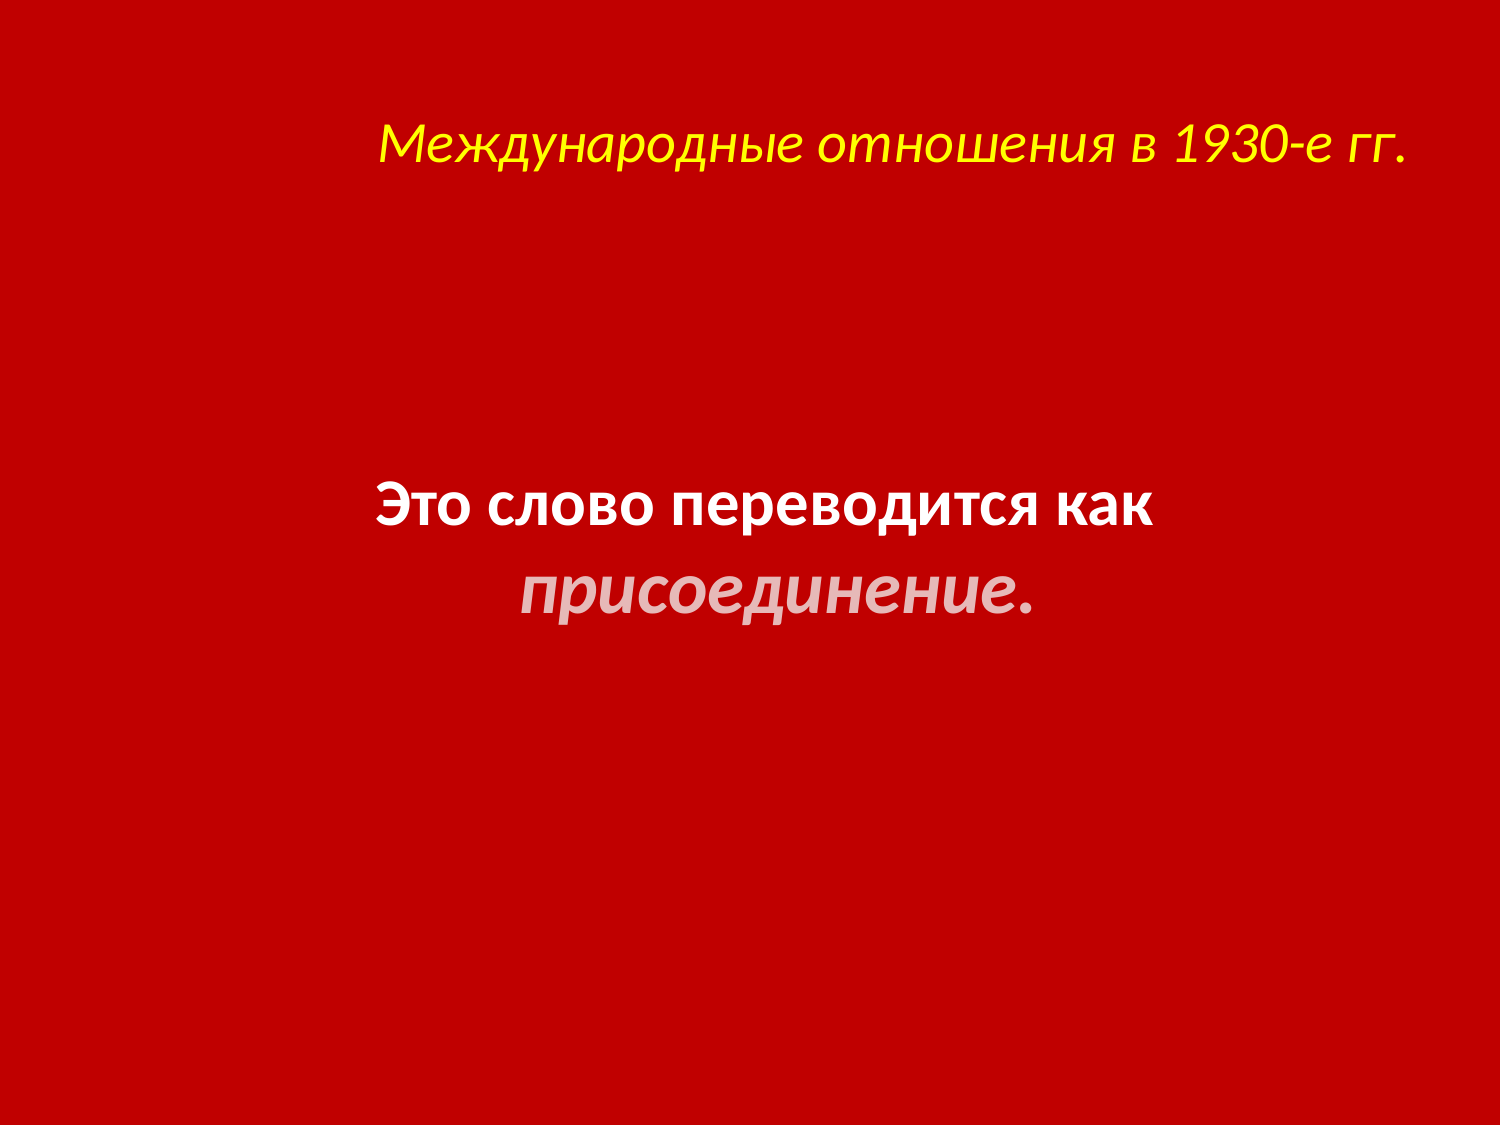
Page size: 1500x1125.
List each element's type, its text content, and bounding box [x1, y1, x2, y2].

list Это слово переводится как присоединение. [75, 262, 1425, 1005]
title Международные отношения в 1930-е гг. [75, 45, 1425, 233]
